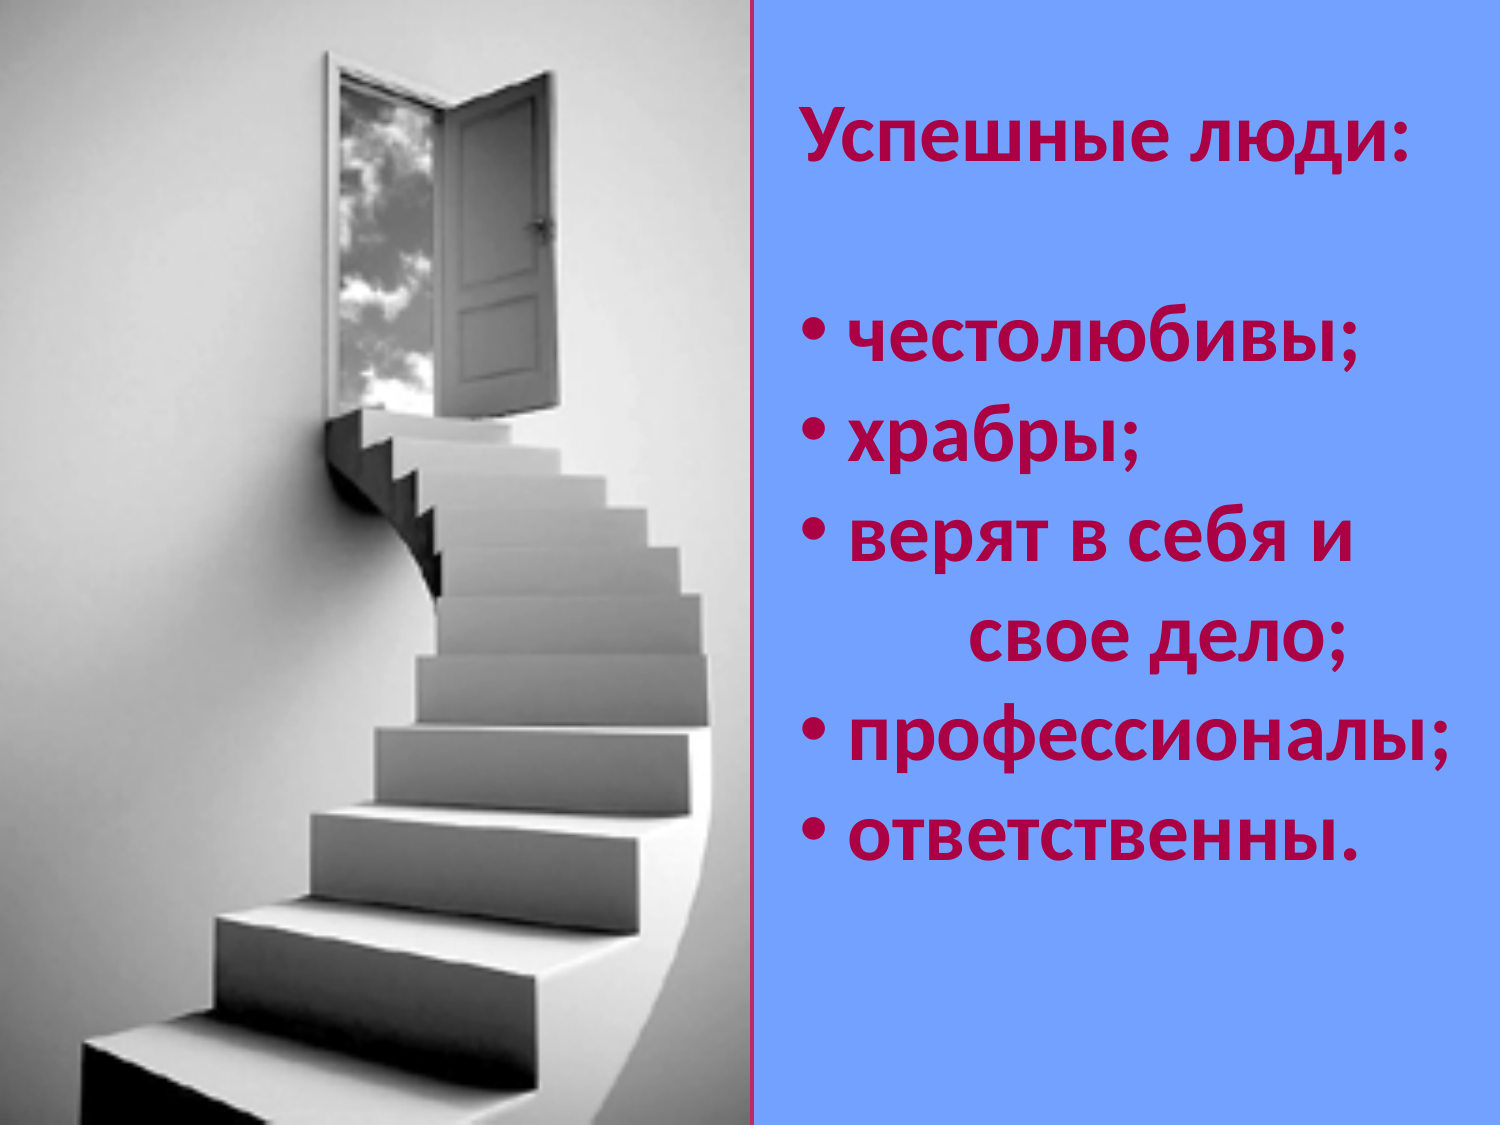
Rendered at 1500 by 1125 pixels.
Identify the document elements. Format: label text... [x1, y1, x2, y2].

picture [0, 0, 751, 1125]
text_box Успешные люди: честолюбивы; храбры; верят в себя и свое дело; профессионалы; ответственны. [785, 70, 1477, 985]
